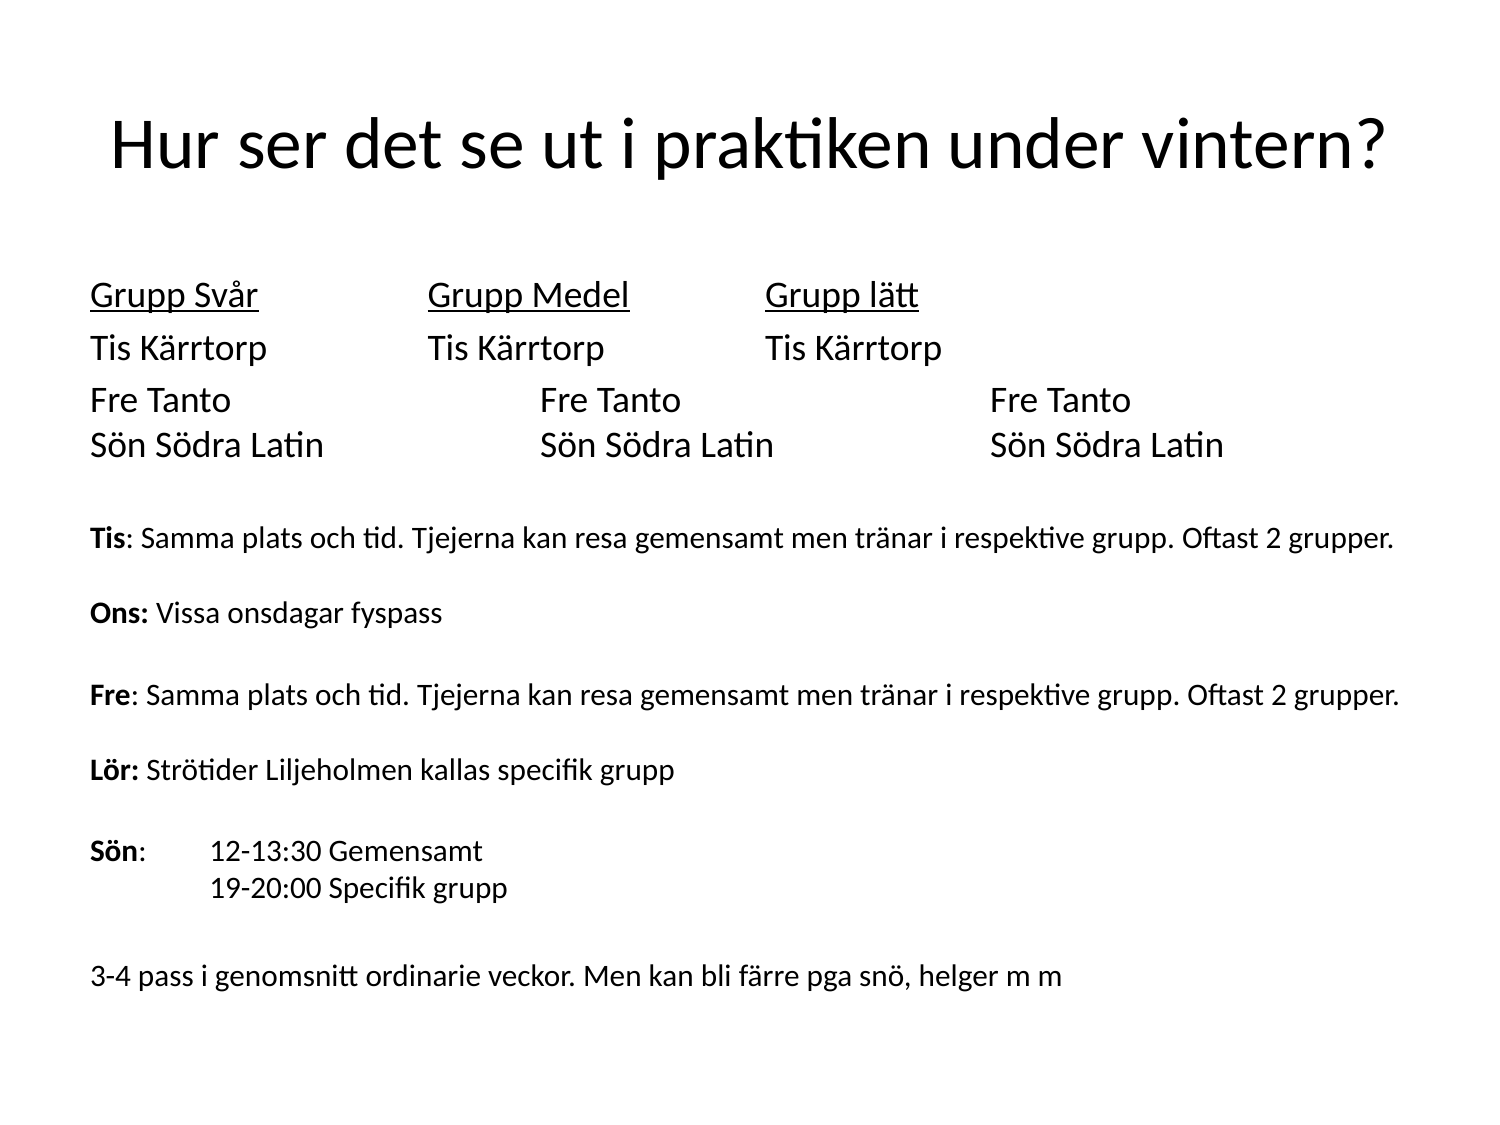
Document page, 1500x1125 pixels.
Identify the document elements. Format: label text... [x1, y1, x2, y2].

title Hur ser det se ut i praktiken under vintern? [75, 45, 1425, 233]
list Grupp Svår Grupp Medel Grupp lätt Tis Kärrtorp Tis Kärrtorp Tis Kärrtorp Fre Tanto Fre Tanto Fre Tanto Sön Södra Latin Sön Södra Latin Sön Södra Latin Tis: Samma plats och tid. Tjejerna kan resa gemensamt men tränar i respektive grupp. Oftast 2 grupper. Ons: Vissa onsdagar fyspass Fre: Samma plats och tid. Tjejerna kan resa gemensamt men tränar i respektive grupp. Oftast 2 grupper. Lör: Strötider Liljeholmen kallas specifik grupp Sön: 12-13:30 Gemensamt 19-20:00 Specifik grupp 3-4 pass i genomsnitt ordinarie veckor. Men kan bli färre pga snö, helger m m [75, 262, 1471, 1005]
